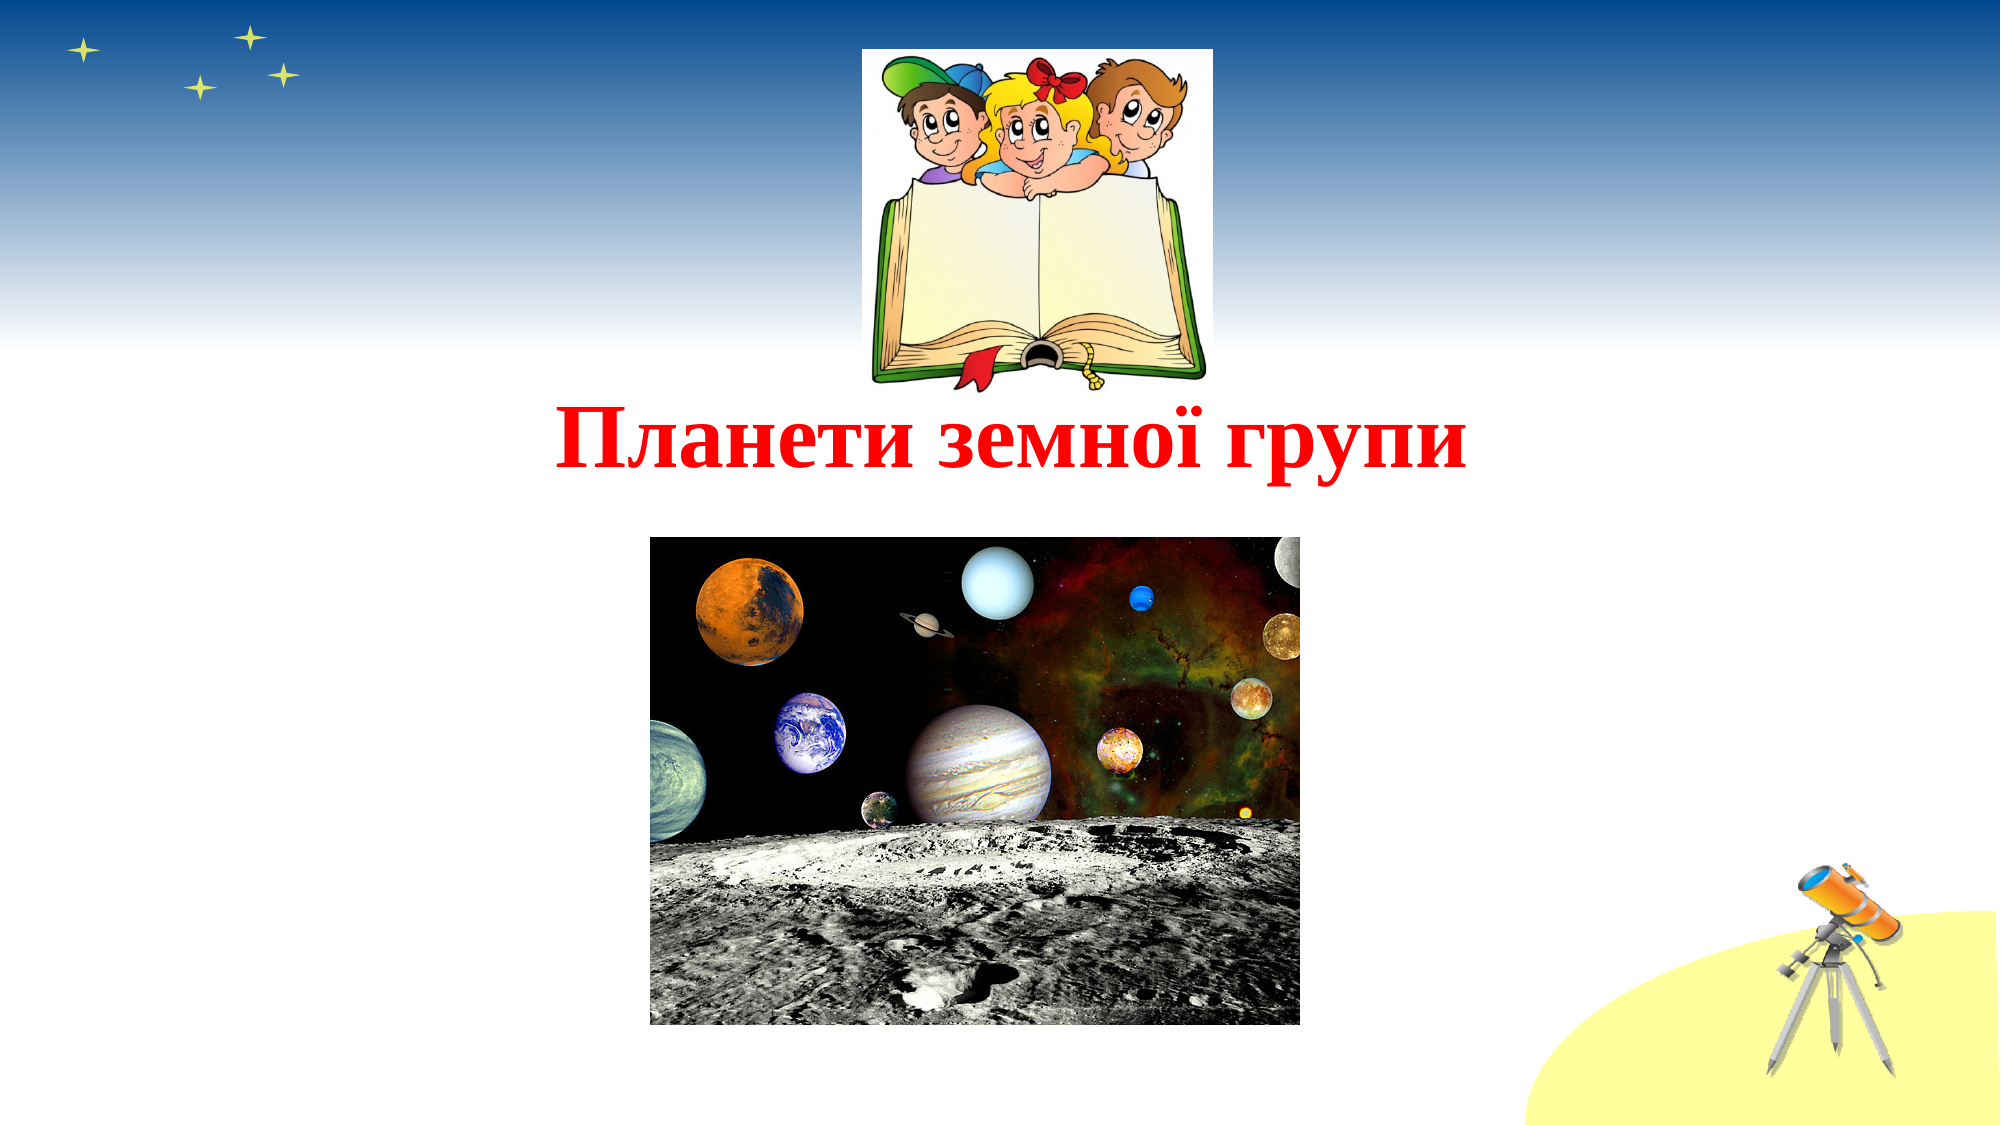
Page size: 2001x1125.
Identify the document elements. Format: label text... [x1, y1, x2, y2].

picture [649, 537, 1300, 1026]
picture [862, 49, 1213, 398]
title Планети земної групи [337, 337, 1688, 525]
picture [1766, 862, 1901, 1075]
